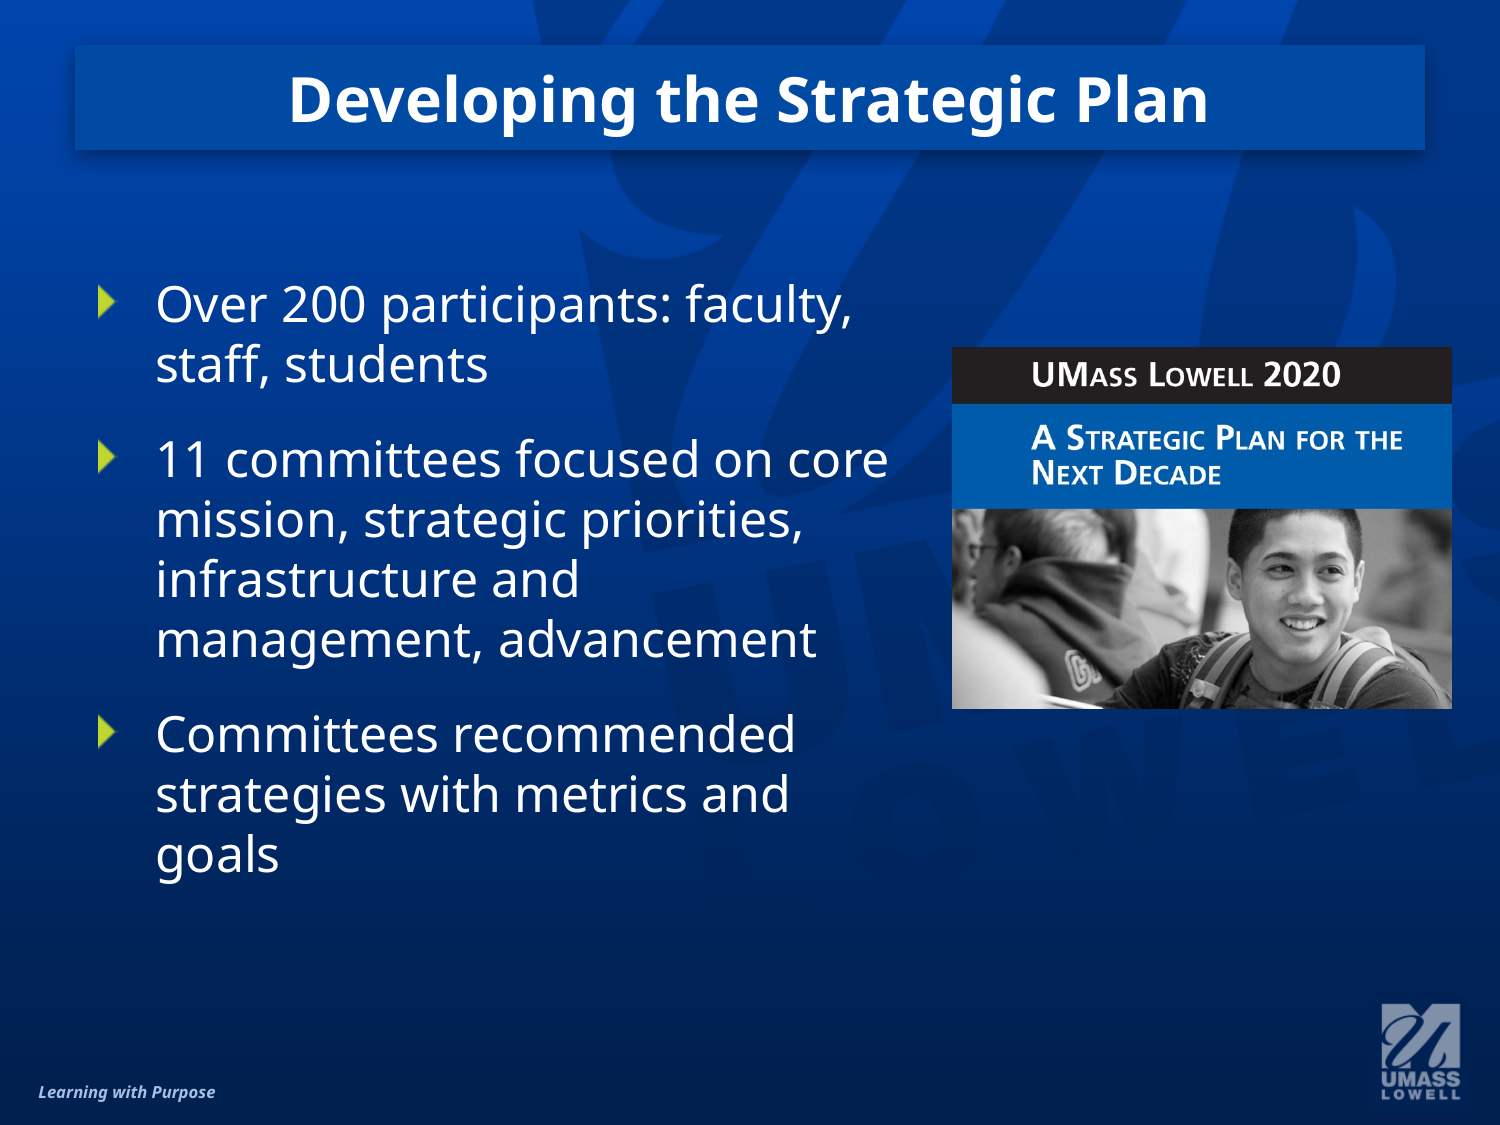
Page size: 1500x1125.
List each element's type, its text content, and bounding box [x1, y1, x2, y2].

picture [0, 0, 1500, 1125]
title Developing the Strategic Plan [75, 45, 1425, 150]
list Over 200 participants: faculty, staff, students 11 committees focused on core mission, strategic priorities, infrastructure and management, advancement Committees recommended strategies with metrics and goals [84, 264, 934, 915]
